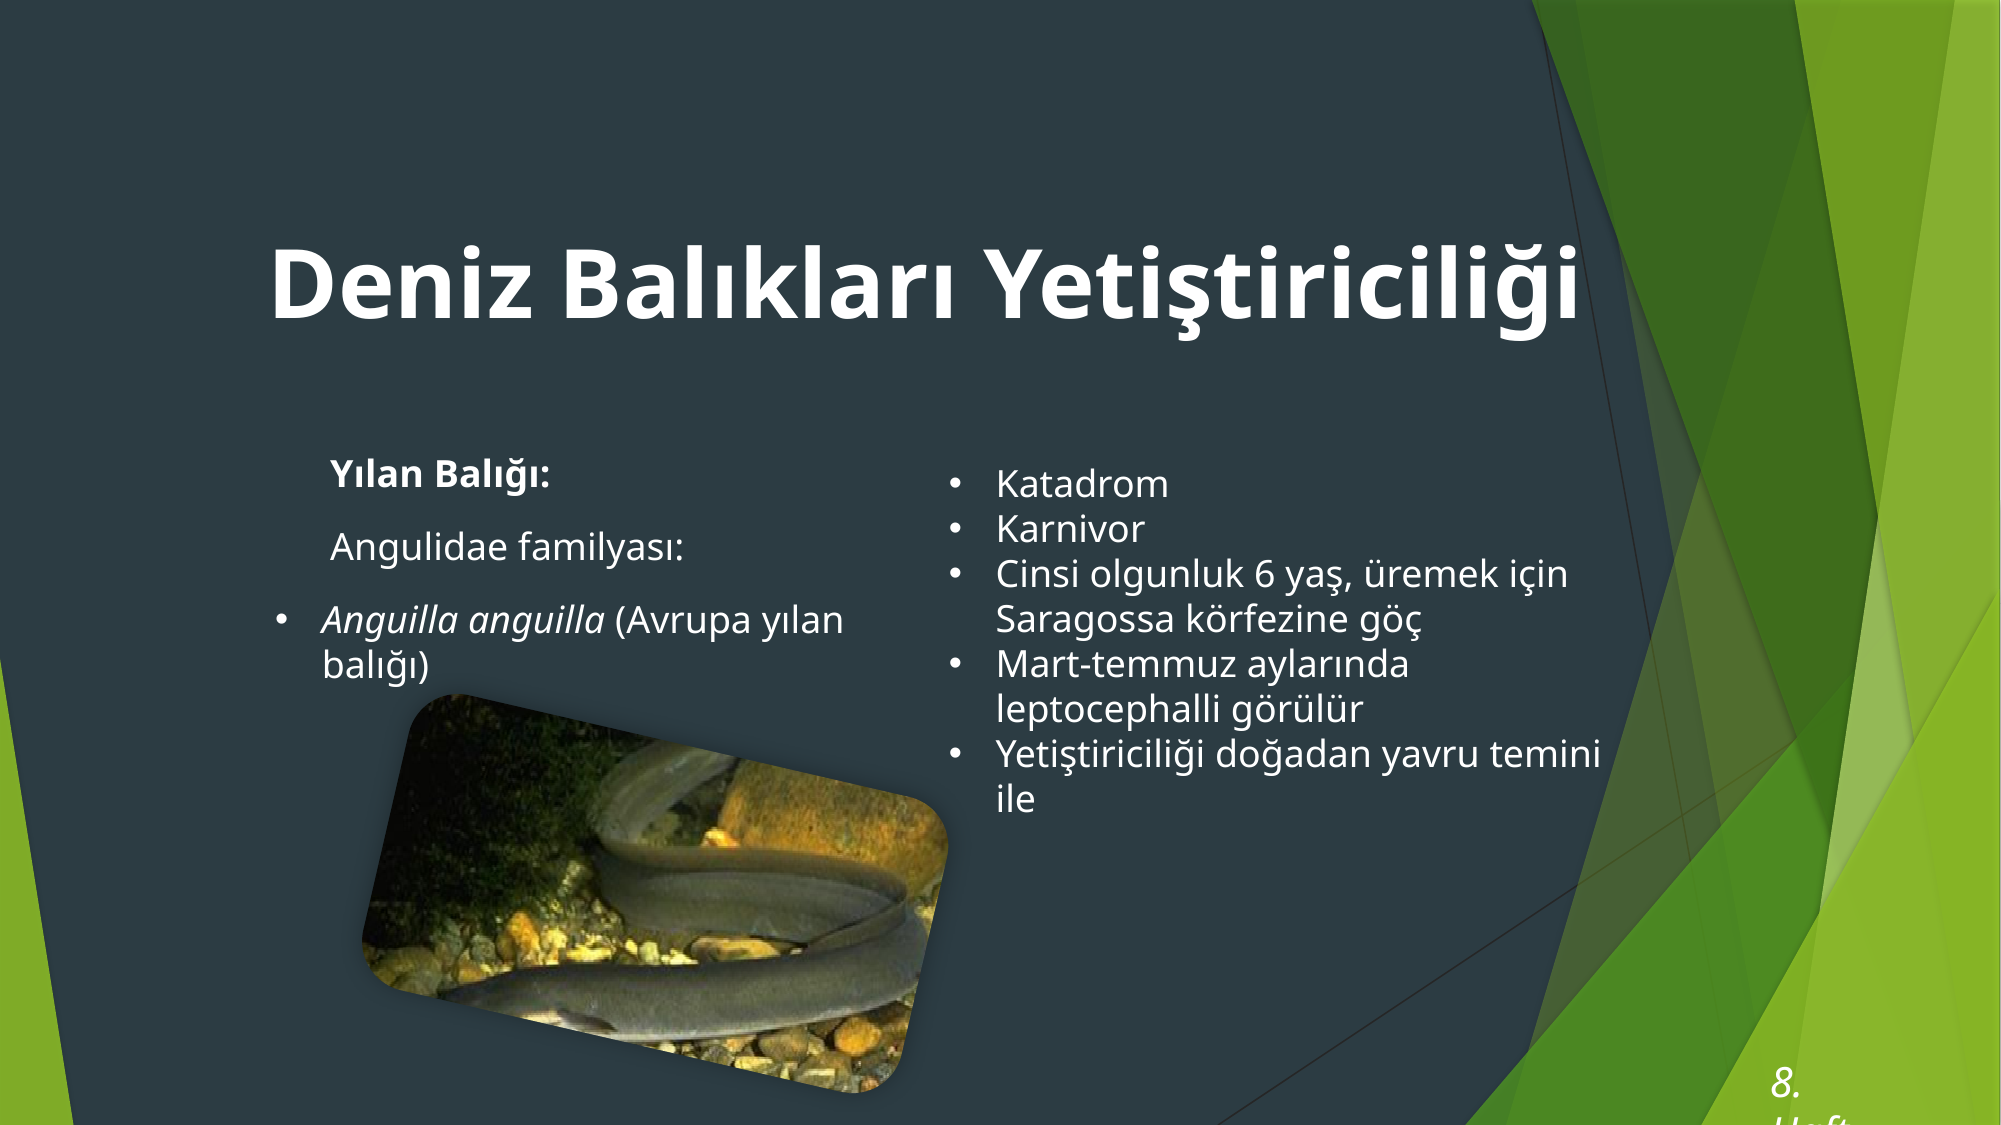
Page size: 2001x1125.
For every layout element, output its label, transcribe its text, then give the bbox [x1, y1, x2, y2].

text_box Yılan Balığı: [315, 442, 664, 503]
title Deniz Balıkları Yetiştiriciliği [252, 215, 1763, 393]
picture [362, 694, 949, 1094]
text_box Katadrom Karnivor Cinsi olgunluk 6 yaş, üremek için Saragossa körfezine göç Mart-temmuz aylarında leptocephalli görülür Yetiştiriciliği doğadan yavru temini ile [933, 452, 1656, 828]
text_box Angulidae familyası: [315, 515, 782, 576]
text_box Anguilla anguilla (Avrupa yılan balığı) [260, 589, 913, 694]
text_box 8. Hafta [1754, 1048, 1885, 1125]
